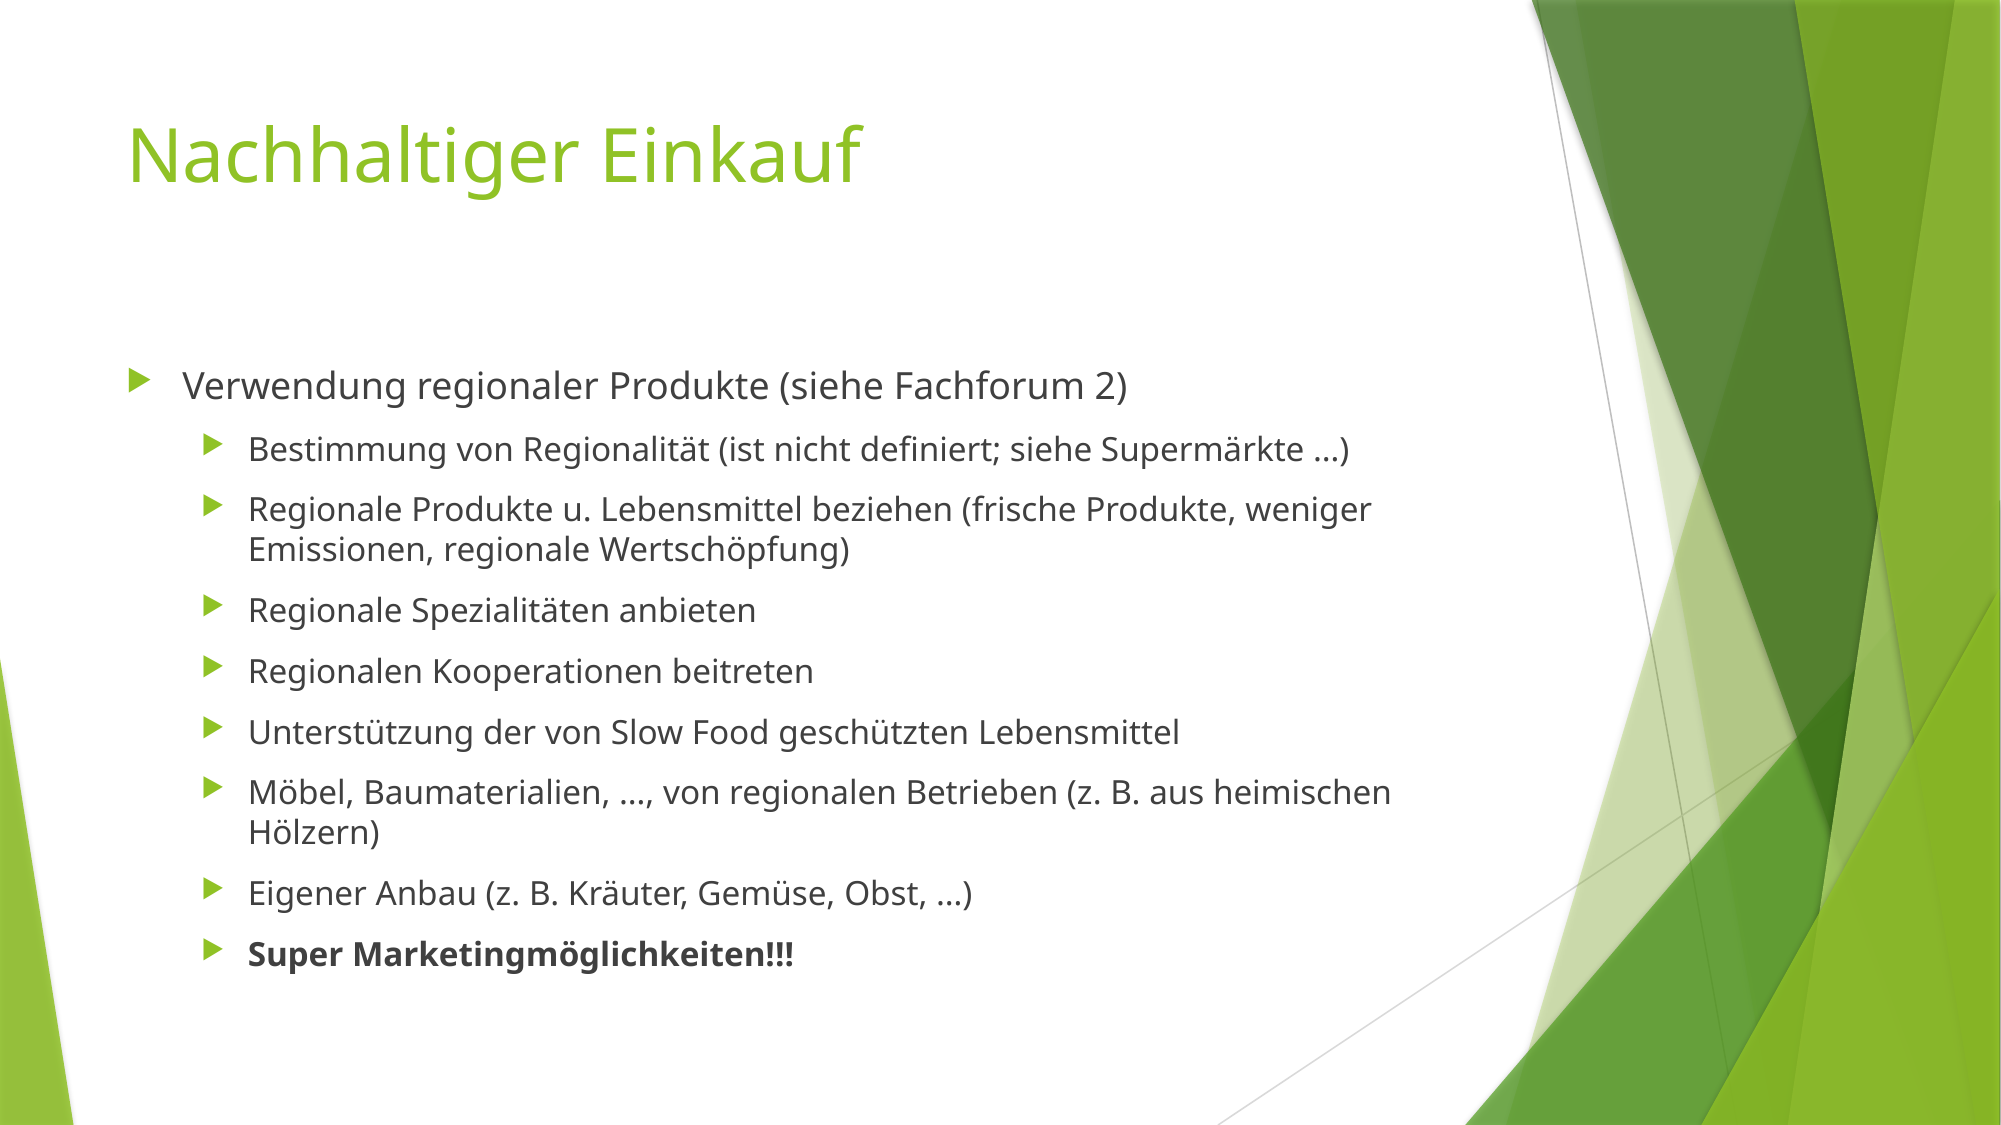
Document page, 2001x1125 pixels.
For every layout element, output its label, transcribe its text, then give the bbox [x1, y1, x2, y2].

list Verwendung regionaler Produkte (siehe Fachforum 2) Bestimmung von Regionalität (ist nicht definiert; siehe Supermärkte …) Regionale Produkte u. Lebensmittel beziehen (frische Produkte, weniger Emissionen, regionale Wertschöpfung) Regionale Spezialitäten anbieten Regionalen Kooperationen beitreten Unterstützung der von Slow Food geschützten Lebensmittel Möbel, Baumaterialien, …, von regionalen Betrieben (z. B. aus heimischen Hölzern) Eigener Anbau (z. B. Kräuter, Gemüse, Obst, …) Super Marketingmöglichkeiten!!! [111, 354, 1522, 992]
title Nachhaltiger Einkauf [111, 99, 1522, 317]
